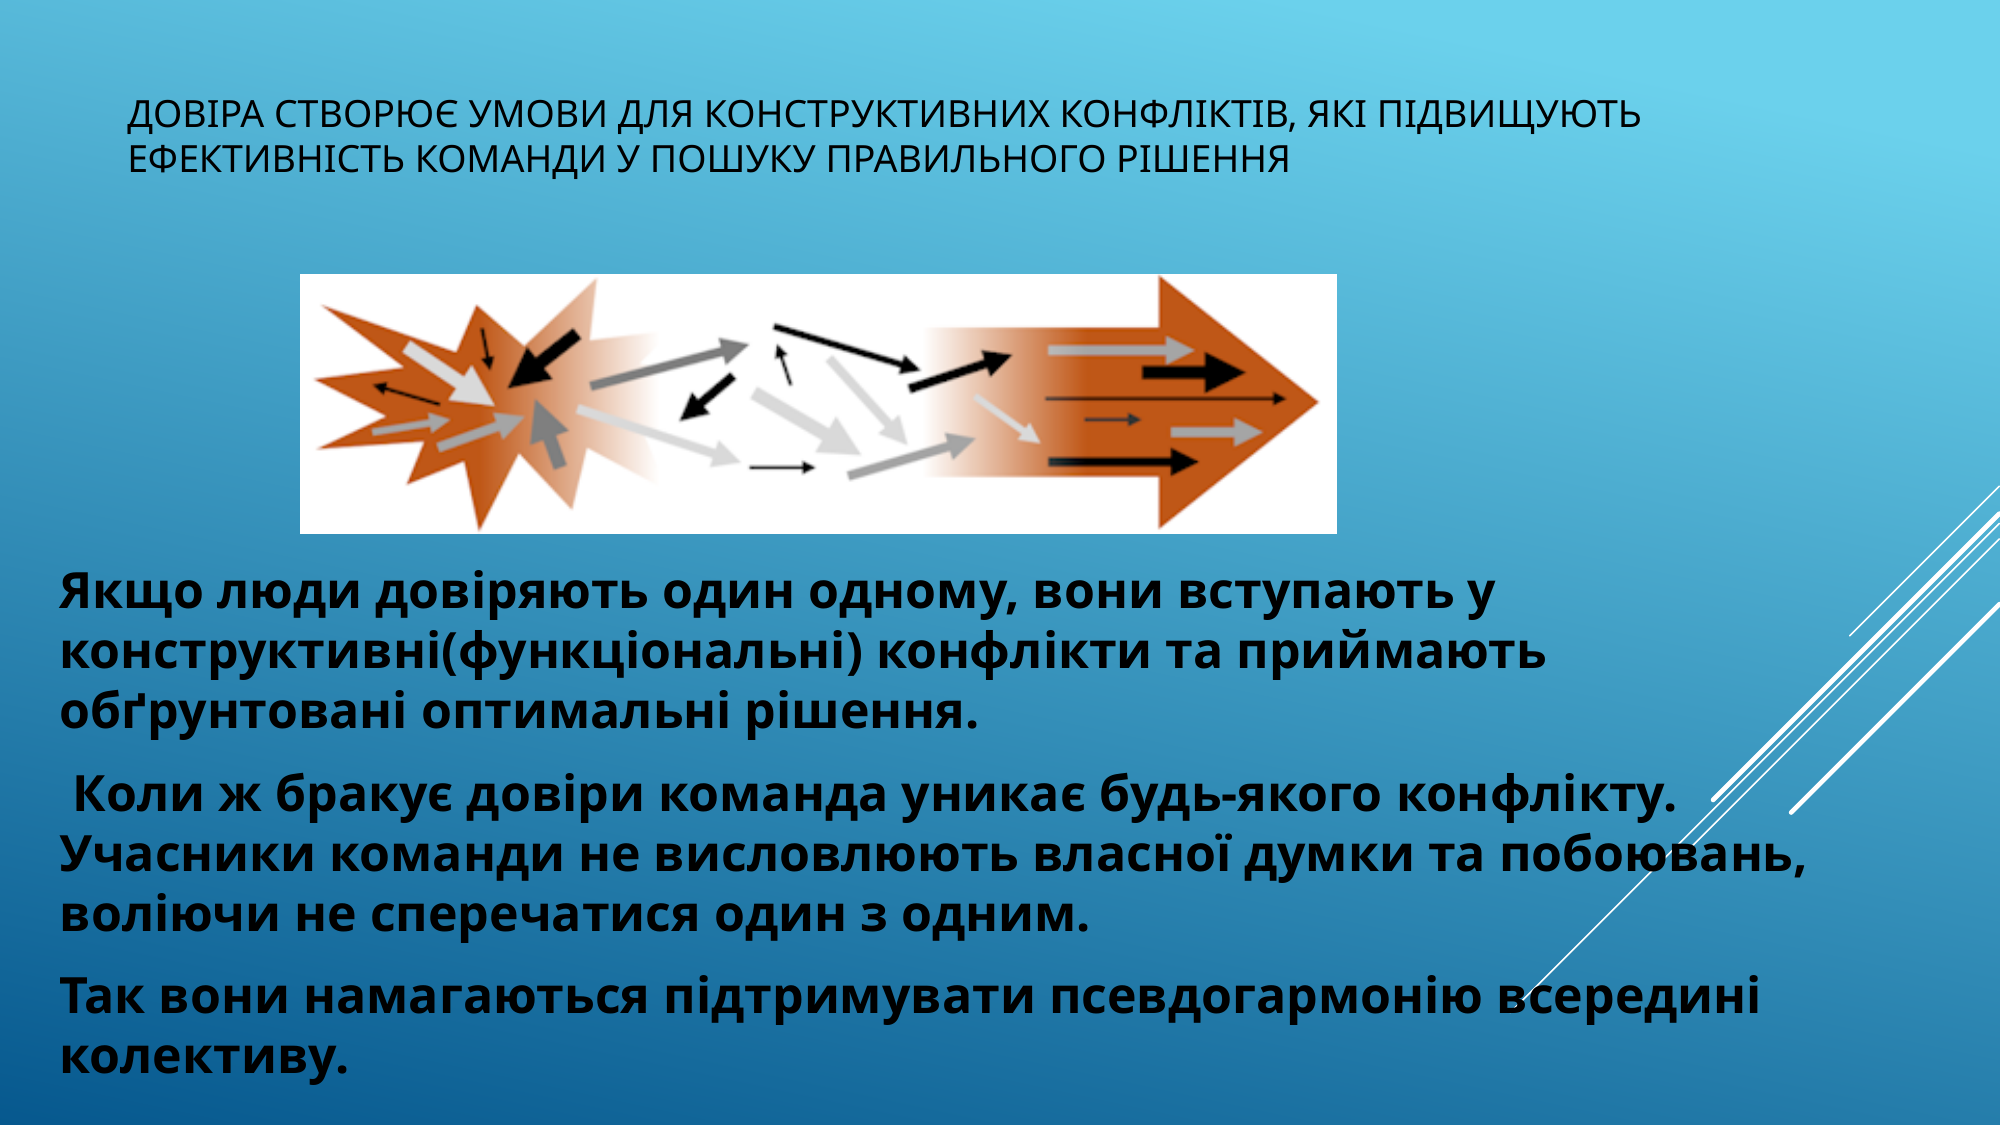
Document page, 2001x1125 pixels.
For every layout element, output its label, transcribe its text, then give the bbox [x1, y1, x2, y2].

title Довіра створює умови для конструктивних конфліктів, які підвищують ефективність команди у пошуку правильного рішення [112, 80, 1881, 189]
list Якщо люди довіряють один одному, вони вступають у конструктивні(функціональні) конфлікти та приймають обґрунтовані оптимальні рішення. Коли ж бракує довіри команда уникає будь-якого конфлікту. Учасники команди не висловлюють власної думки та побоювань, воліючи не сперечатися один з одним. Так вони намагаються підтримувати псевдогармонію всередині колективу. [44, 578, 1919, 982]
picture [299, 274, 1337, 534]
